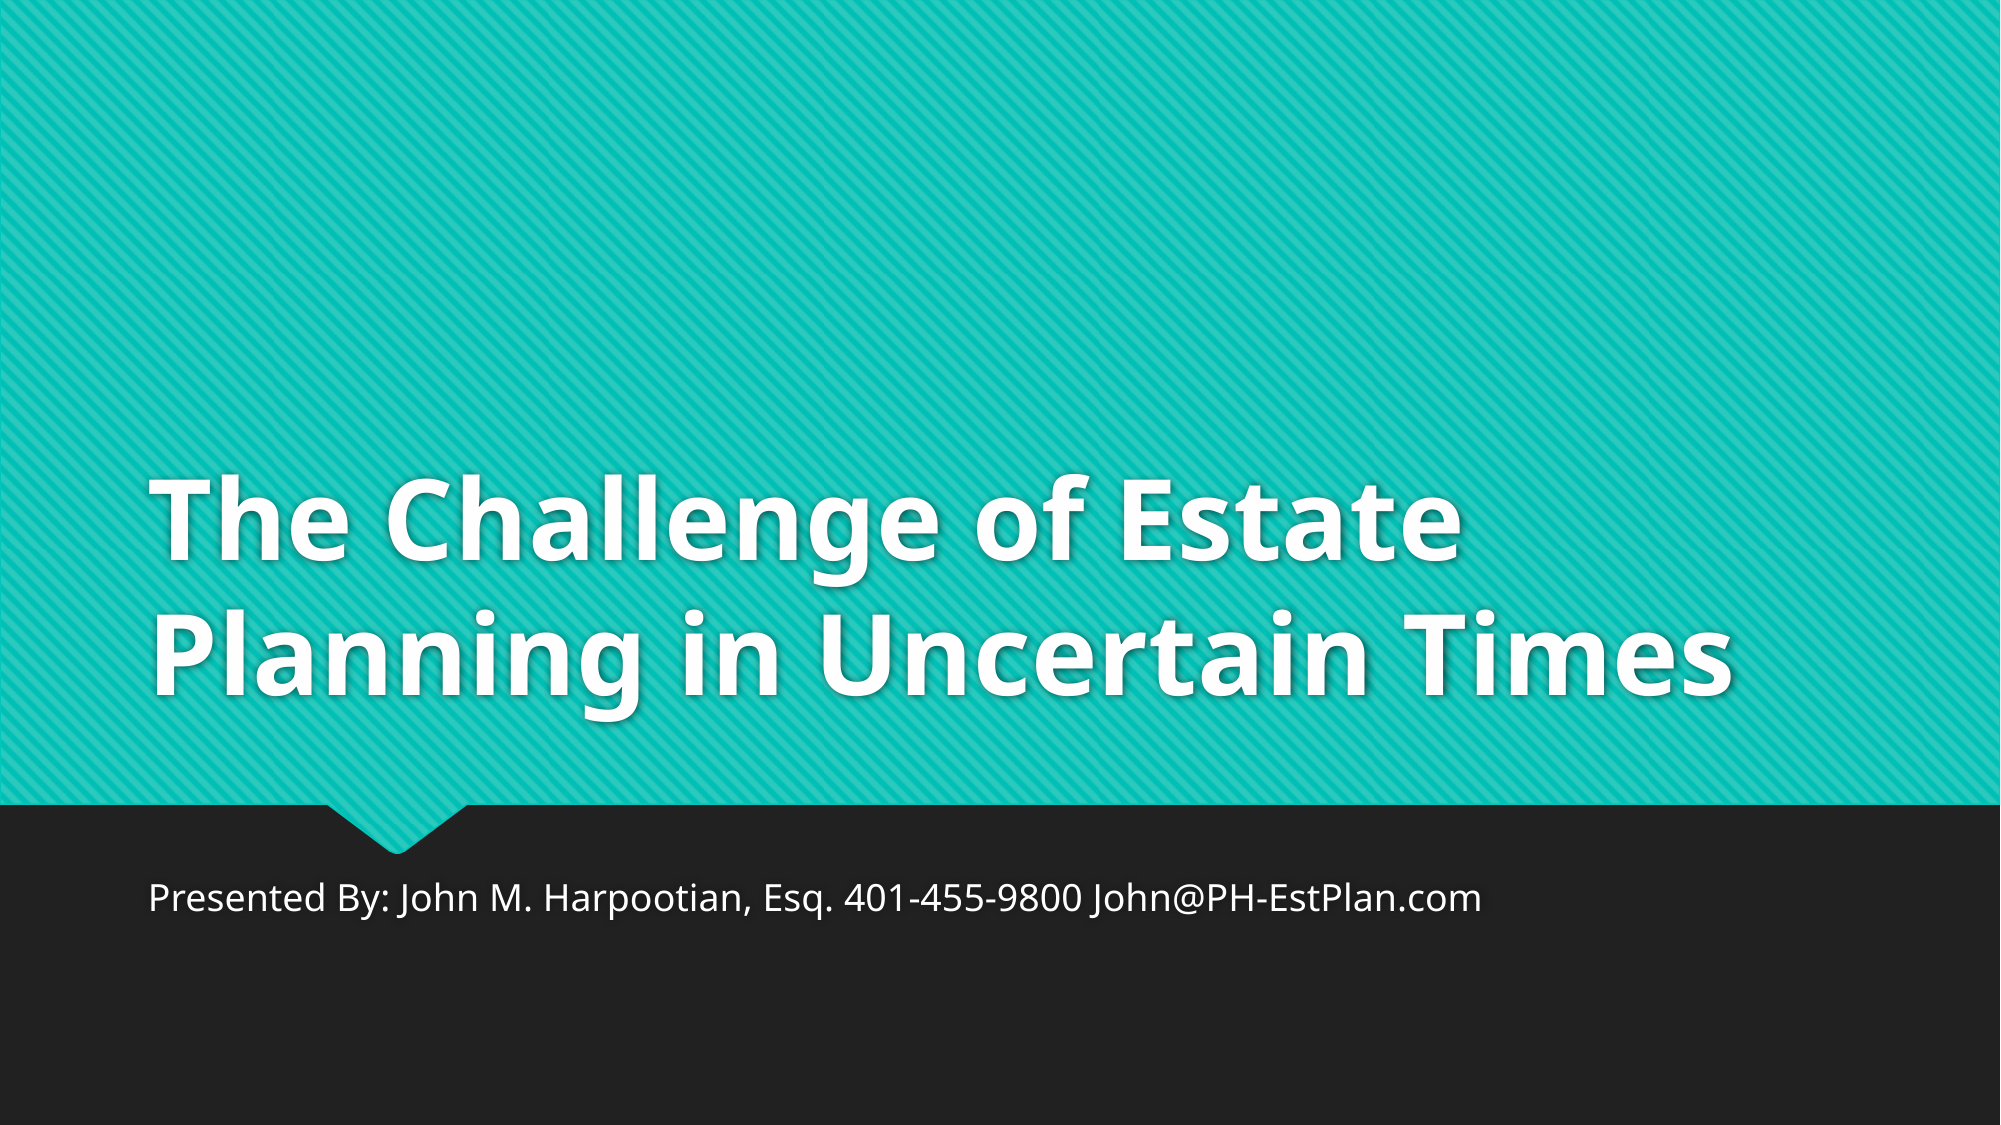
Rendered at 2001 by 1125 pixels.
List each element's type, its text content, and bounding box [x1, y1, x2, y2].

title The Challenge of Estate Planning in Uncertain Times [132, 237, 1868, 726]
subtitle Presented By: John M. Harpootian, Esq. 401-455-9800 John@PH-EstPlan.com [132, 866, 1868, 979]
